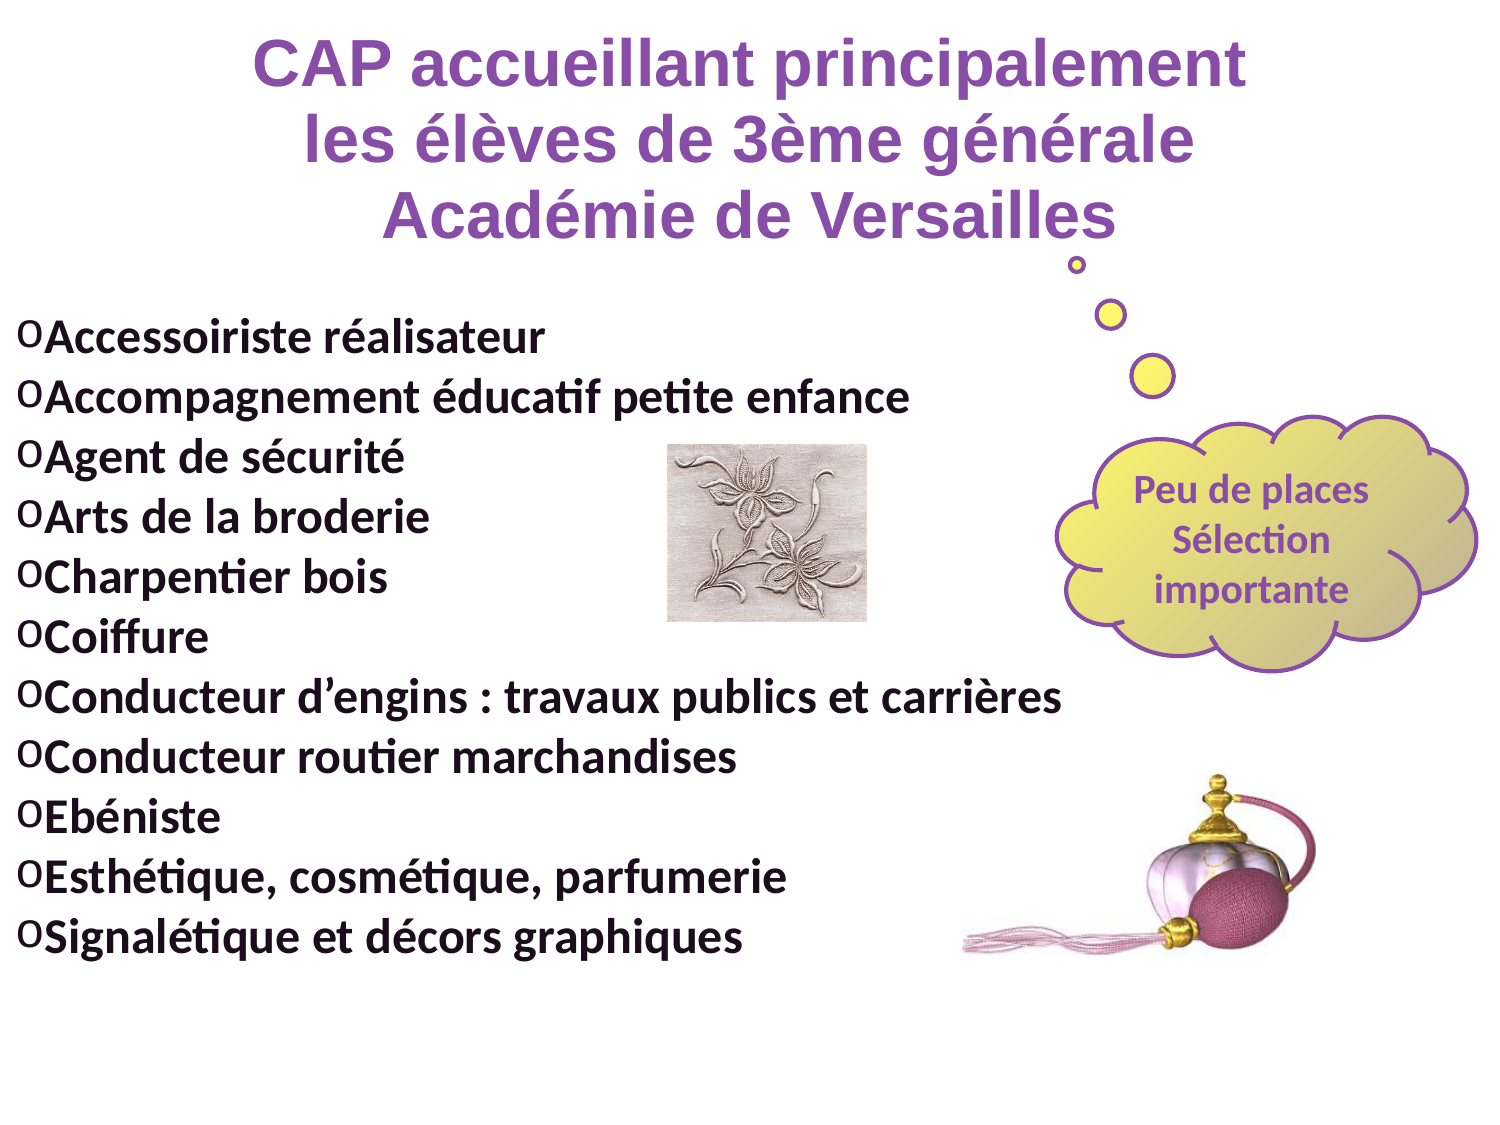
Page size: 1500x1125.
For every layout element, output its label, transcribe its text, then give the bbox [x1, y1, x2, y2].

picture [666, 444, 867, 622]
text_box Peu de places Sélection importante [1131, 354, 1174, 398]
text_box Peu de places Sélection importante [1056, 416, 1477, 672]
picture [962, 774, 1317, 955]
text_box CAP accueillant principalement les élèves de 3ème générale Académie de Versailles Accessoiriste réalisateur Accompagnement éducatif petite enfance Agent de sécurité Arts de la broderie Charpentier bois Coiffure Conducteur d’engins : travaux publics et carrières Conducteur routier marchandises Ebéniste Esthétique, cosmétique, parfumerie Signalétique et décors graphiques [0, 18, 1500, 1045]
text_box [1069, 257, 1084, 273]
text_box Peu de places Sélection importante [1096, 300, 1125, 329]
